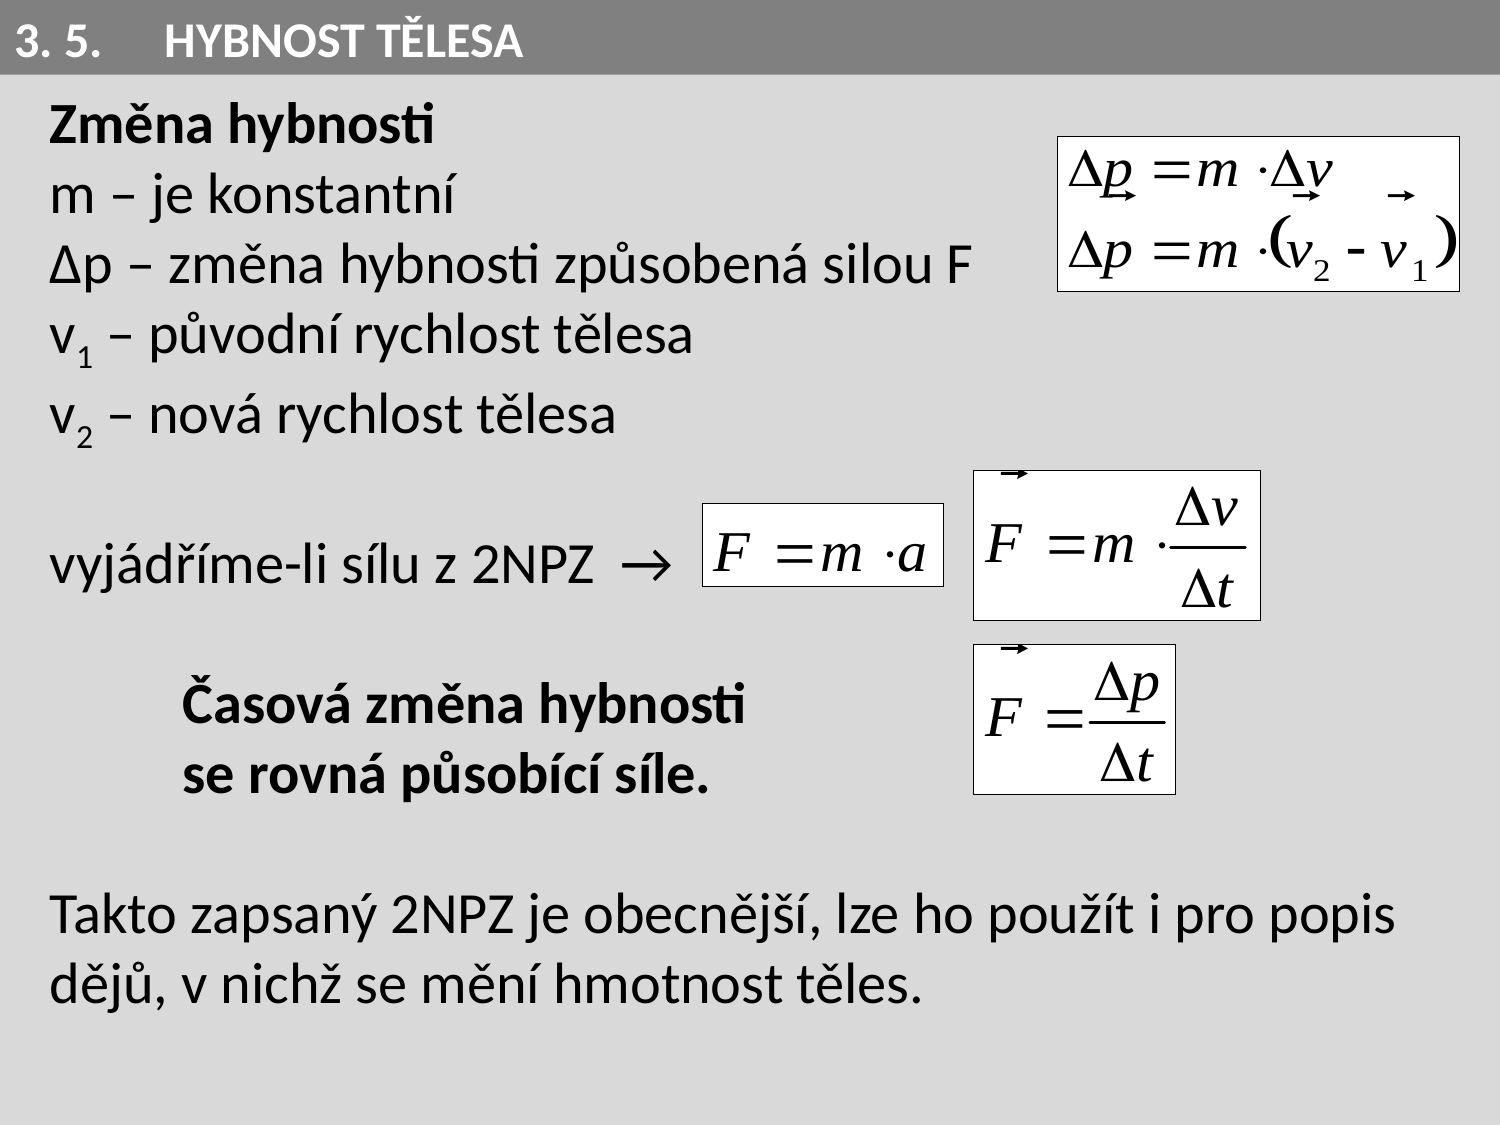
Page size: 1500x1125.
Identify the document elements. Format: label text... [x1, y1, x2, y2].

text_box Změna hybnosti m – je konstantní ∆p – změna hybnosti způsobená silou F v1 – původní rychlost tělesa v2 – nová rychlost tělesa vyjádříme-li sílu z 2NPZ → Časová změna hybnosti se rovná působící síle. Takto zapsaný 2NPZ je obecnější, lze ho použít i pro popis dějů, v nichž se mění hmotnost těles. [35, 78, 1465, 1023]
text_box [1058, 136, 1460, 292]
text_box 3. 5. HYBNOST TĚLESA [0, 0, 1500, 75]
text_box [702, 504, 944, 587]
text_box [974, 470, 1261, 621]
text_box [974, 644, 1176, 795]
